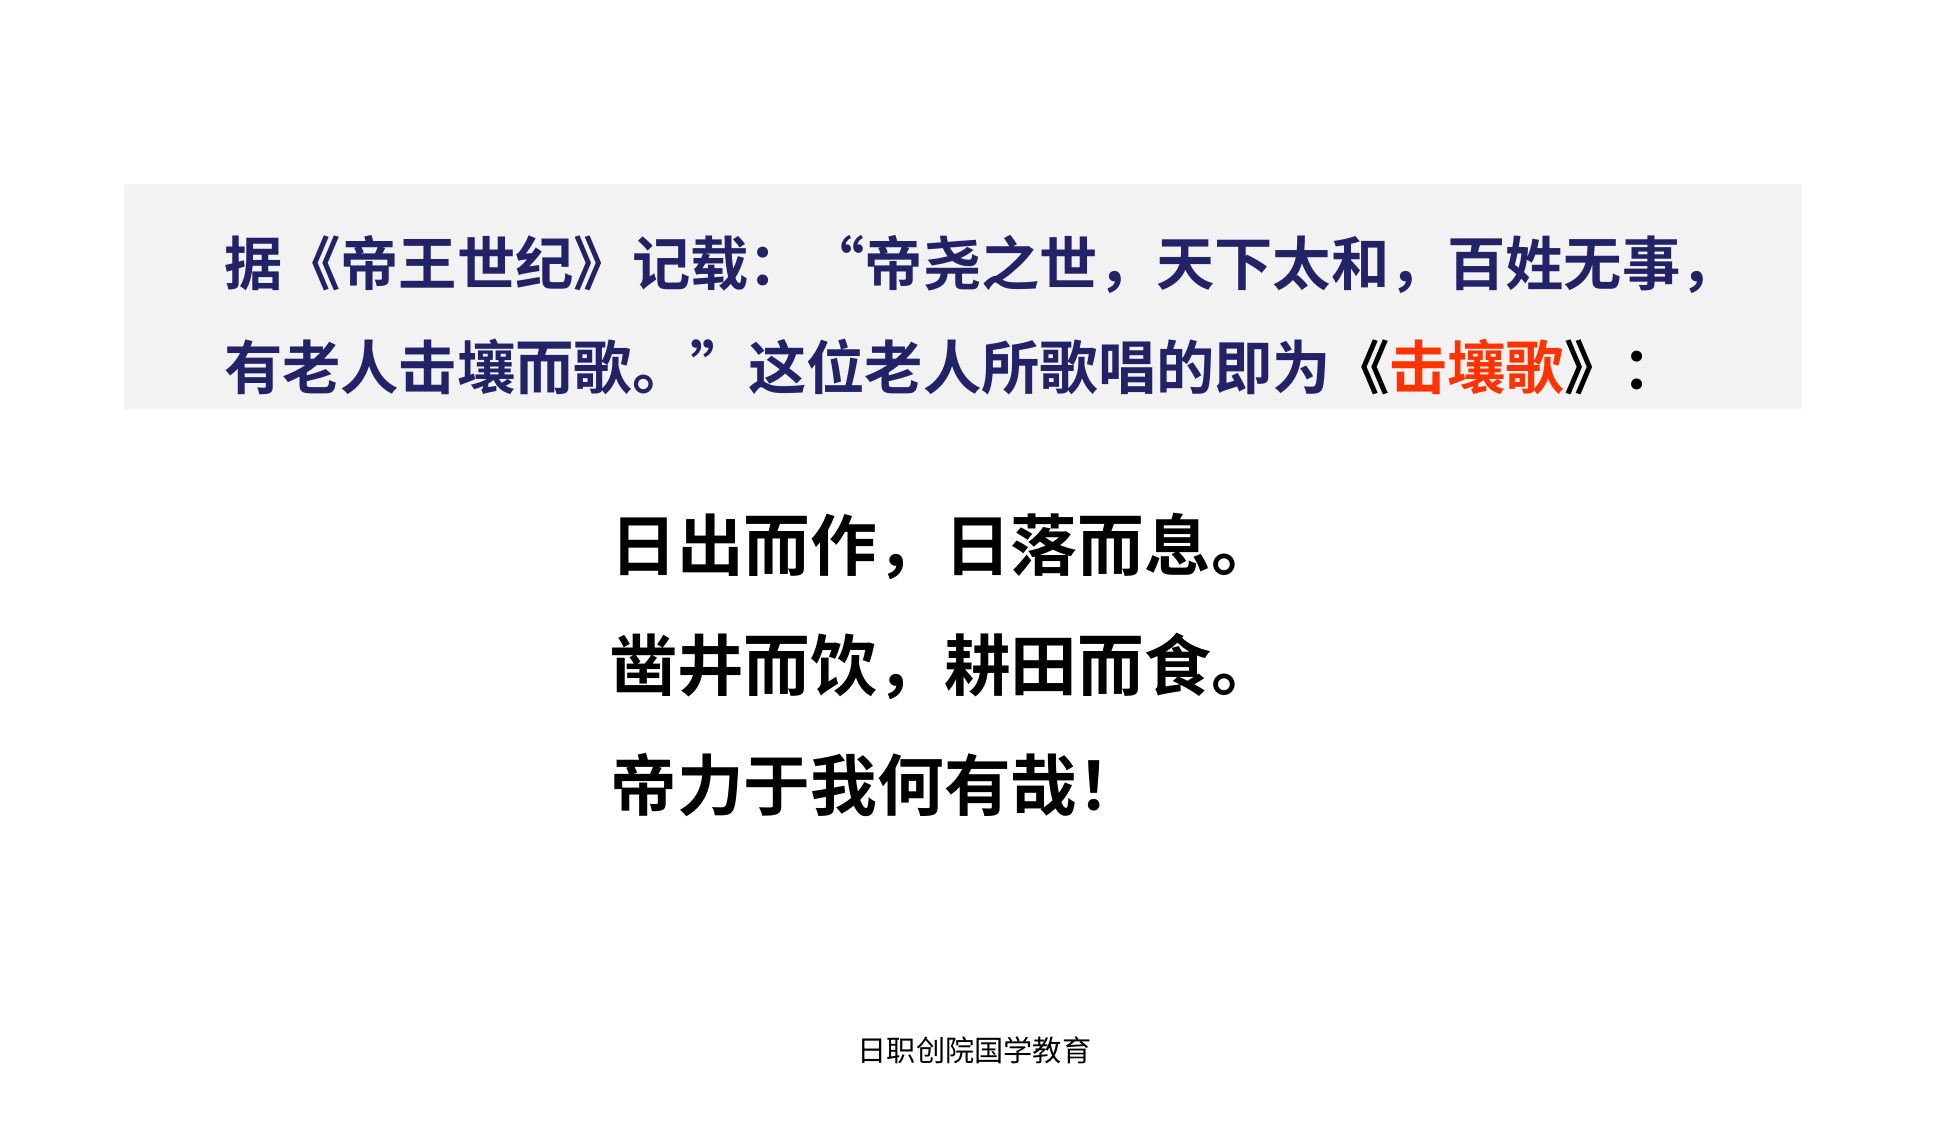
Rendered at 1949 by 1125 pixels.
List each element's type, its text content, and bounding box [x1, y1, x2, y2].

footer 日职创院国学教育 [665, 1024, 1284, 1103]
text_box 日出而作，日落而息。 凿井而饮，耕田而食。 帝力于我何有哉！ [537, 456, 1317, 831]
text_box 据《帝王世纪》记载：“帝尧之世，天下太和，百姓无事， 有老人击壤而歌。”这位老人所歌唱的即为《击壤歌》： [124, 184, 1802, 410]
